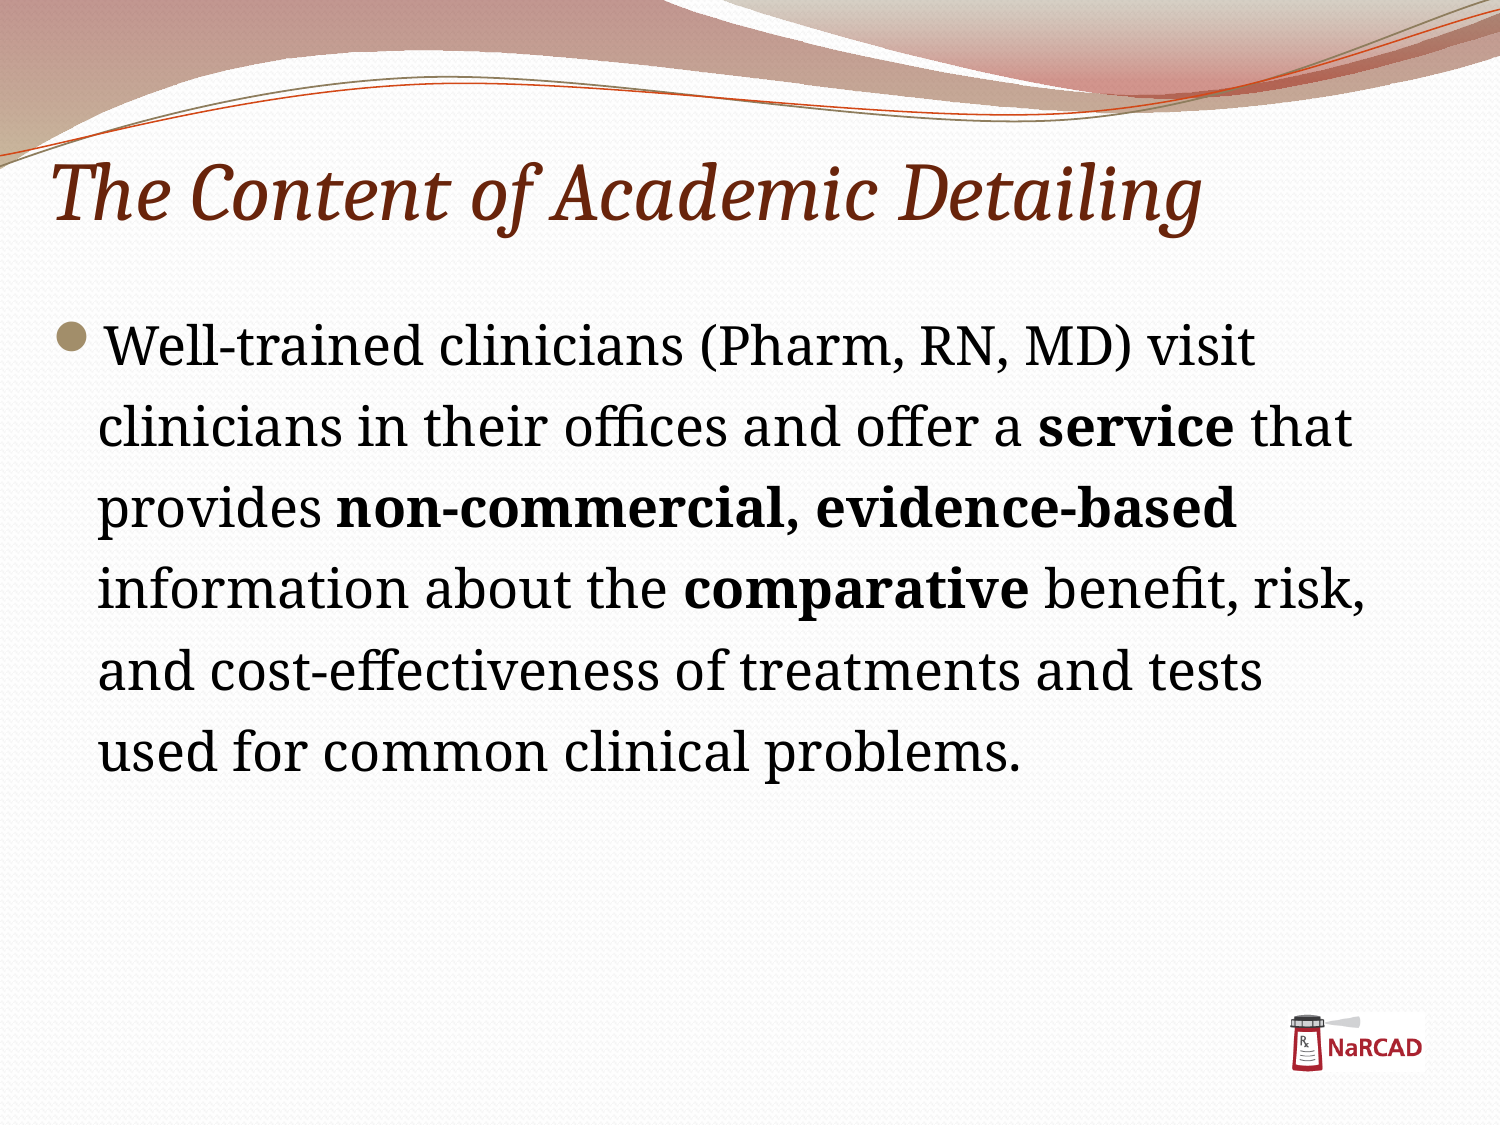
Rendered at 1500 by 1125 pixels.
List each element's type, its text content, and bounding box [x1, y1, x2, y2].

title The Content of Academic Detailing [50, 50, 1400, 238]
list Well-trained clinicians (Pharm, RN, MD) visit clinicians in their offices and offer a service that provides non-commercial, evidence-based information about the comparative benefit, risk, and cost-effectiveness of treatments and tests used for common clinical problems. [37, 287, 1388, 1030]
picture [1287, 1012, 1425, 1072]
